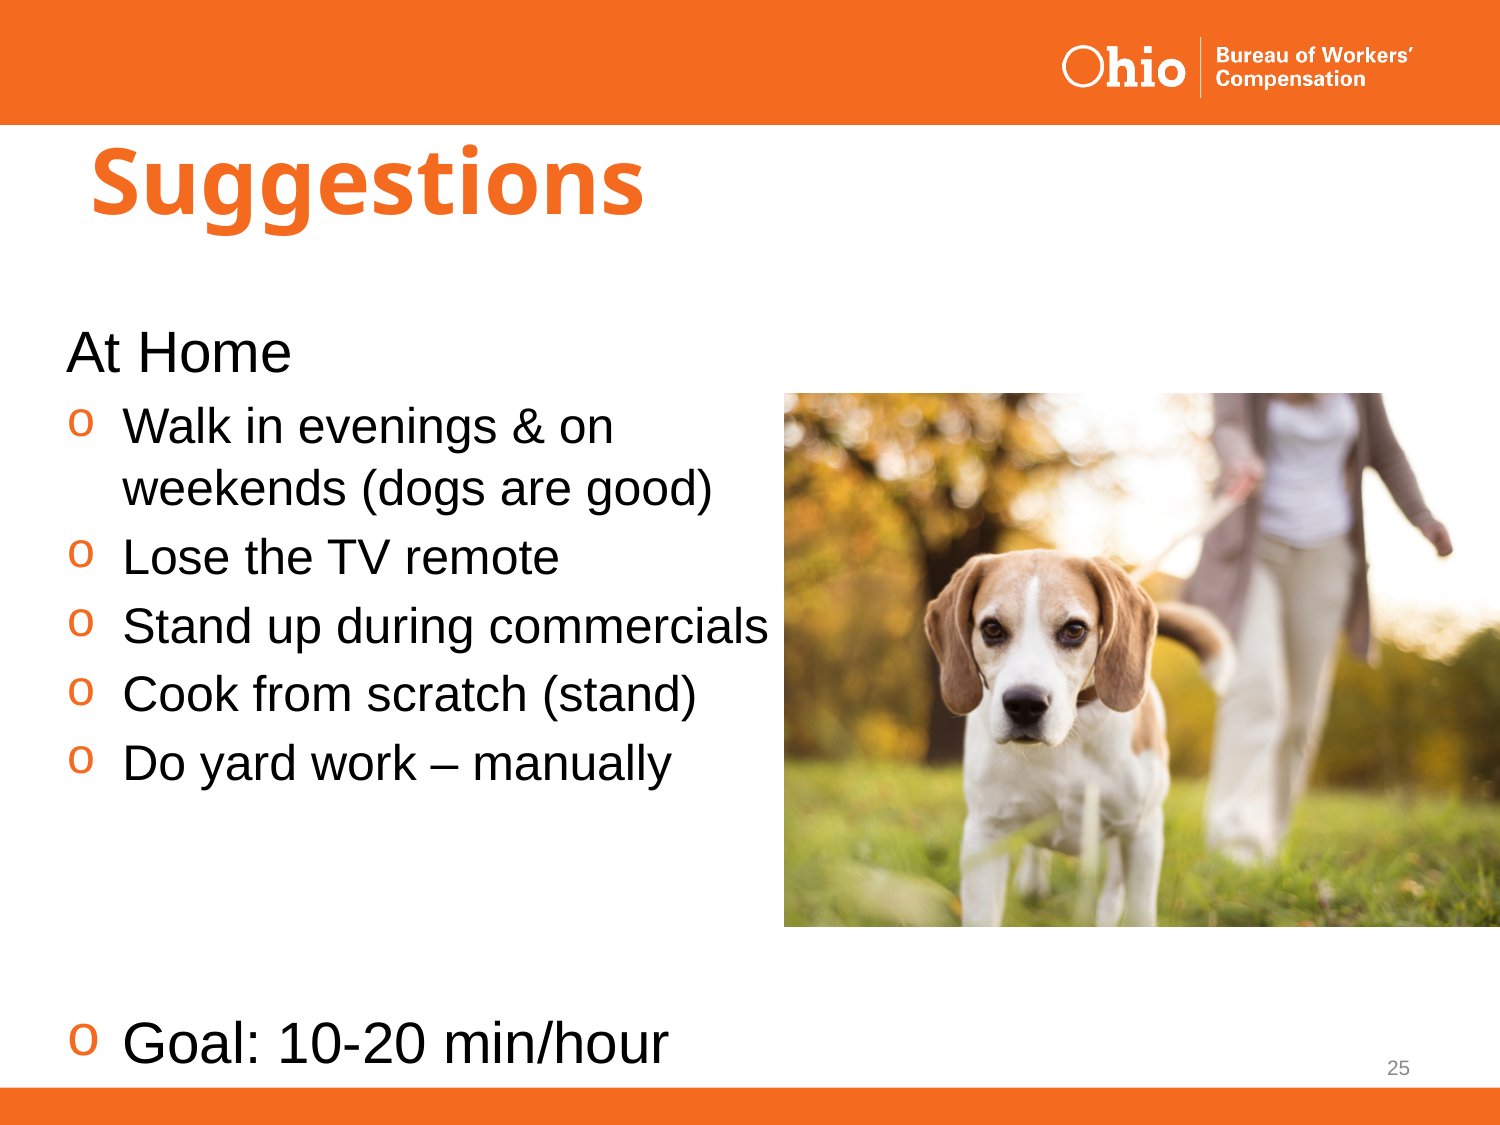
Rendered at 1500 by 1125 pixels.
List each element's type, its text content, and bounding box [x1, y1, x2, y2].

slide_number 25 [1074, 1037, 1425, 1098]
list At Home Walk in evenings & on weekends (dogs are good) Lose the TV remote Stand up during commercials Cook from scratch (stand) Do yard work – manually Goal: 10-20 min/hour [51, 271, 801, 1072]
picture [784, 393, 1500, 927]
picture [1062, 37, 1413, 98]
title Suggestions [75, 137, 1425, 325]
